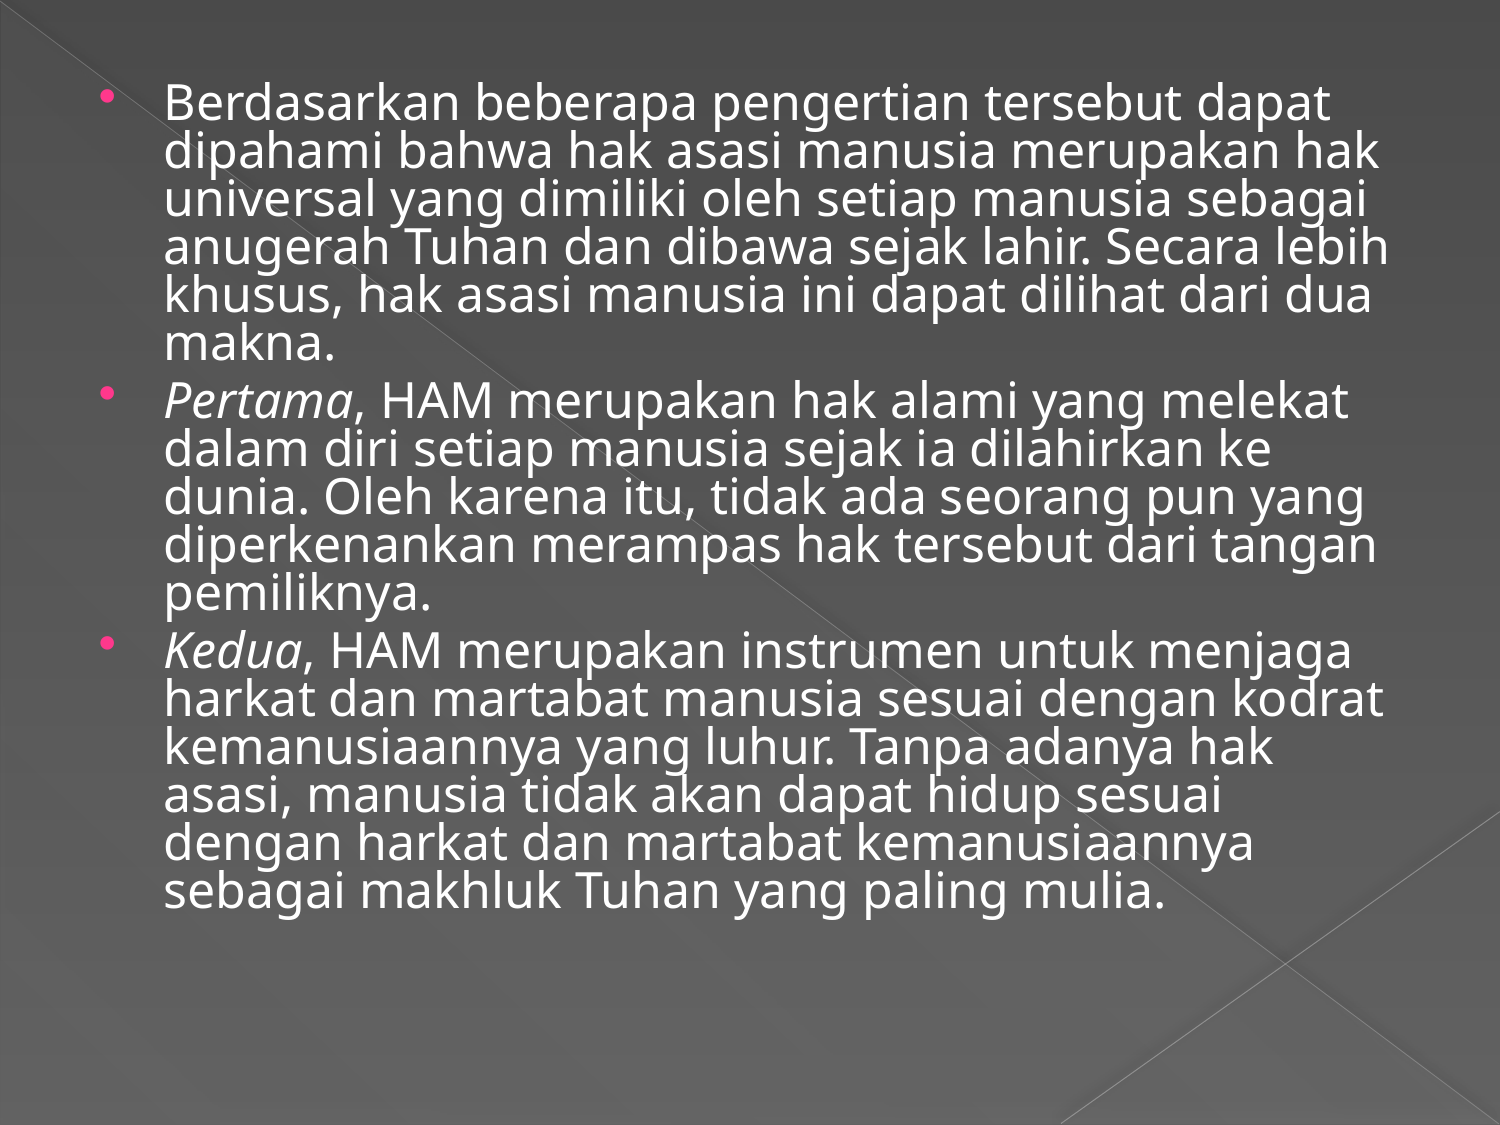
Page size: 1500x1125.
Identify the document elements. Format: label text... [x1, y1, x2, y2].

list Berdasarkan beberapa pengertian tersebut dapat dipahami bahwa hak asasi manusia merupakan hak universal yang dimiliki oleh setiap manusia sebagai anugerah Tuhan dan dibawa sejak lahir. Secara lebih khusus, hak asasi manusia ini dapat dilihat dari dua makna. Pertama, HAM merupakan hak alami yang melekat dalam diri setiap manusia sejak ia dilahirkan ke dunia. Oleh karena itu, tidak ada seorang pun yang diperkenankan merampas hak tersebut dari tangan pemiliknya. Kedua, HAM merupakan instrumen untuk menjaga harkat dan martabat manusia sesuai dengan kodrat kemanusiaannya yang luhur. Tanpa adanya hak asasi, manusia tidak akan dapat hidup sesuai dengan harkat dan martabat kemanusiaannya sebagai makhluk Tuhan yang paling mulia. [74, 74, 1426, 1006]
